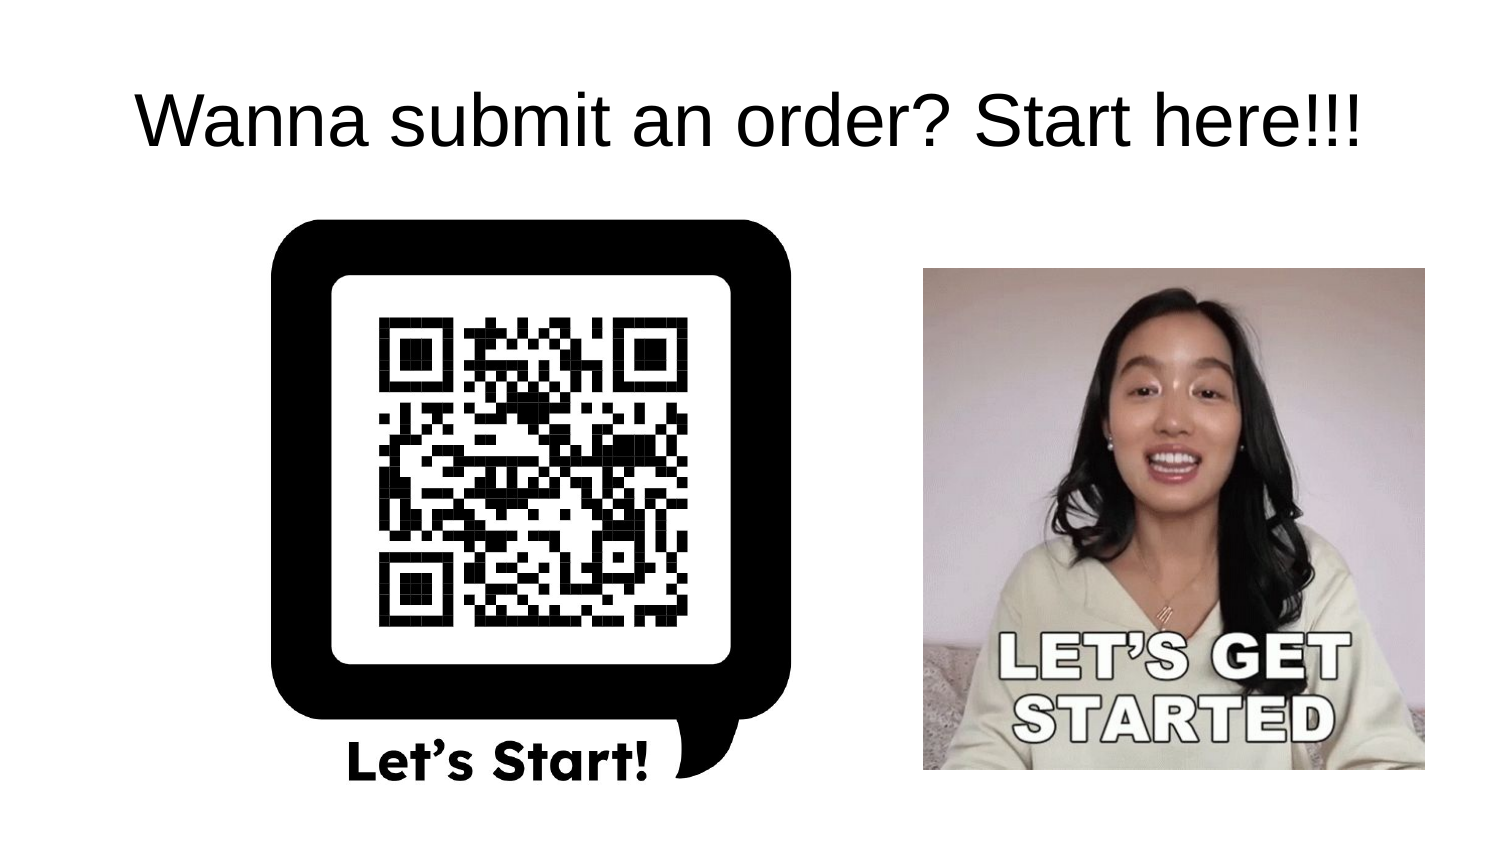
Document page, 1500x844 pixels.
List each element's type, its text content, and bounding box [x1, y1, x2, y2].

title Wanna submit an order? Start here!!! [75, 33, 1425, 200]
picture [923, 267, 1426, 770]
picture [227, 199, 842, 814]
